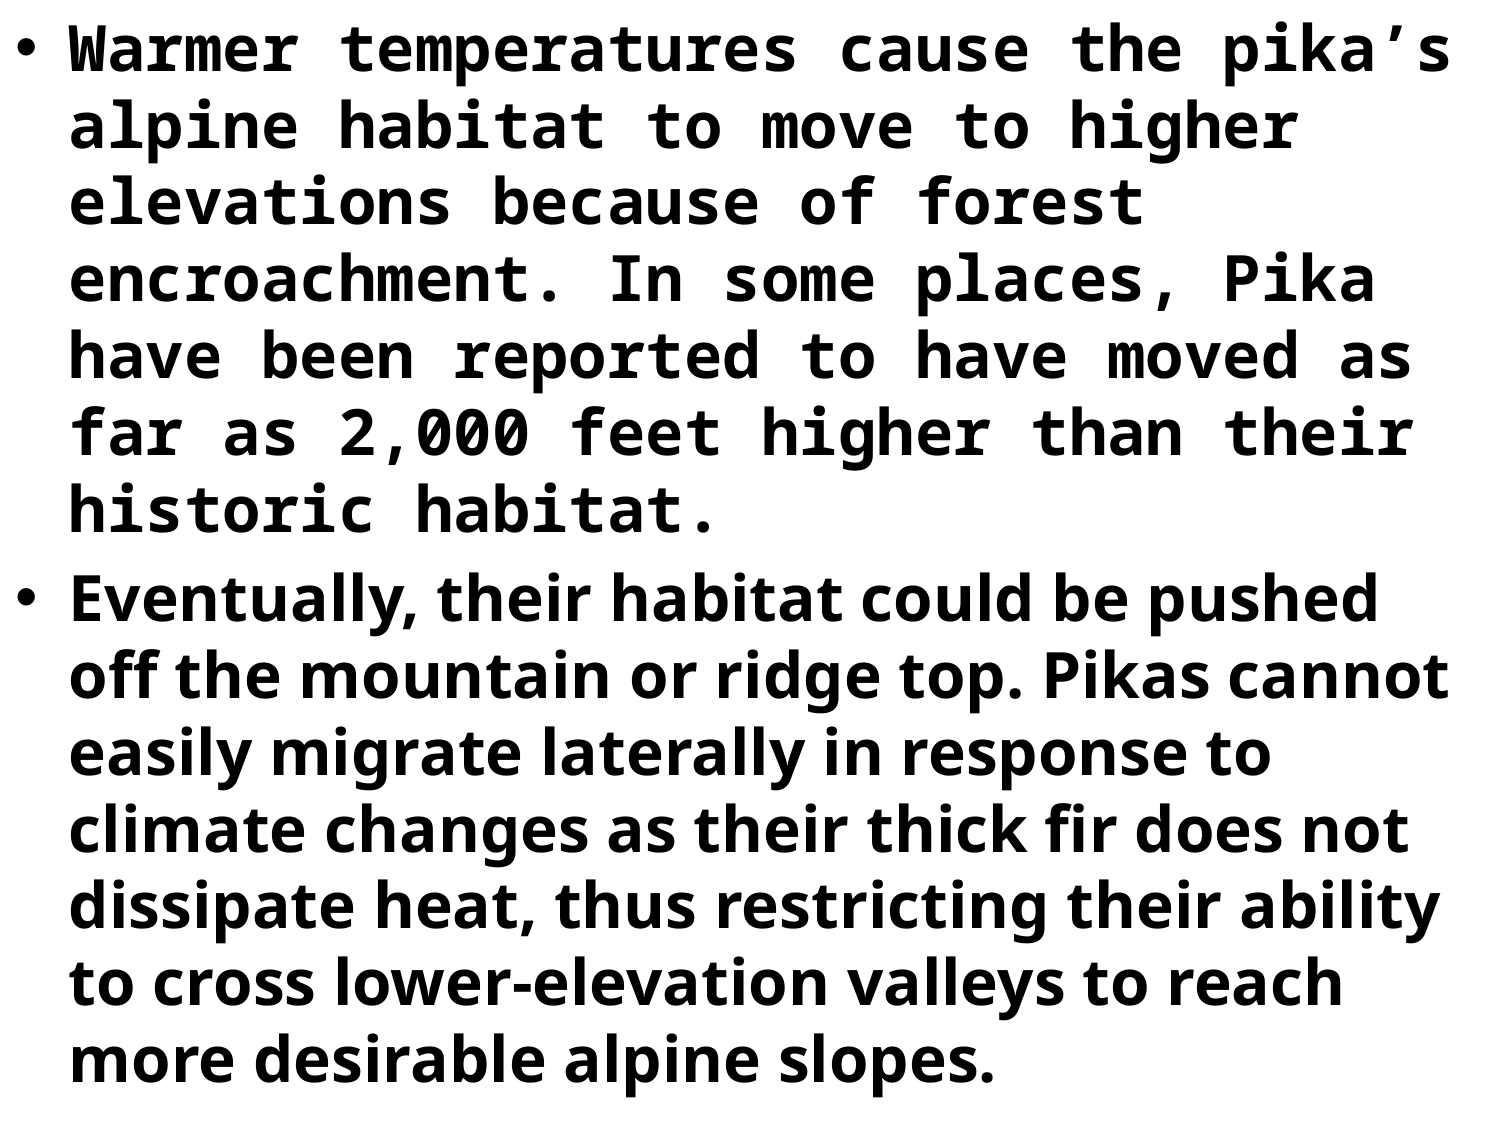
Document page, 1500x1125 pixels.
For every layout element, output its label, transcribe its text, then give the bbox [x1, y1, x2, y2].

list Warmer temperatures cause the pika’s alpine habitat to move to higher elevations because of forest encroachment. In some places, Pika have been reported to have moved as far as 2,000 feet higher than their historic habitat. Eventually, their habitat could be pushed off the mountain or ridge top. Pikas cannot easily migrate laterally in response to climate changes as their thick fir does not dissipate heat, thus restricting their ability to cross lower-elevation valleys to reach more desirable alpine slopes. [0, 0, 1500, 1125]
